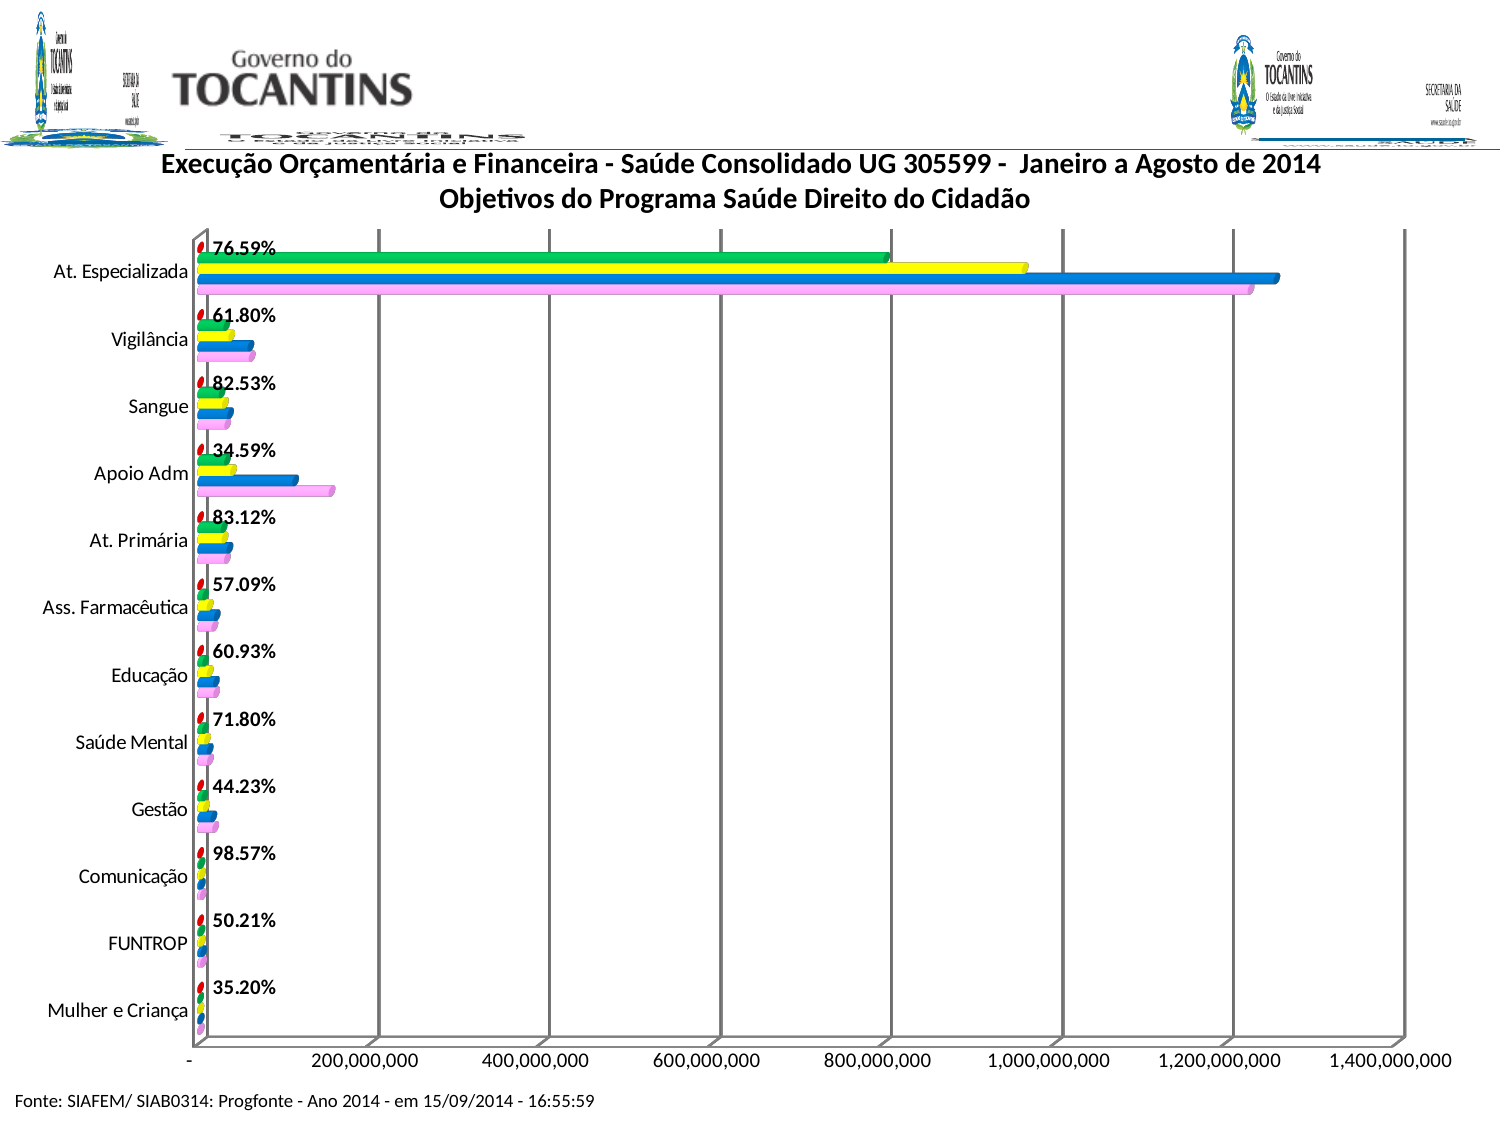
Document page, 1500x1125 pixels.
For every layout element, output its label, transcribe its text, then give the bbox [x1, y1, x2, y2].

text_box Execução Orçamentária e Financeira - Saúde Consolidado UG 305599 - Janeiro a Agosto de 2014 Objetivos do Programa Saúde Direito do Cidadão [6, 136, 1477, 209]
text_box Fonte: SIAFEM/ SIAB0314: Progfonte - Ano 2014 - em 15/09/2014 - 16:55:59 [0, 1097, 691, 1119]
chart [0, 210, 1500, 1091]
picture [164, 23, 421, 116]
